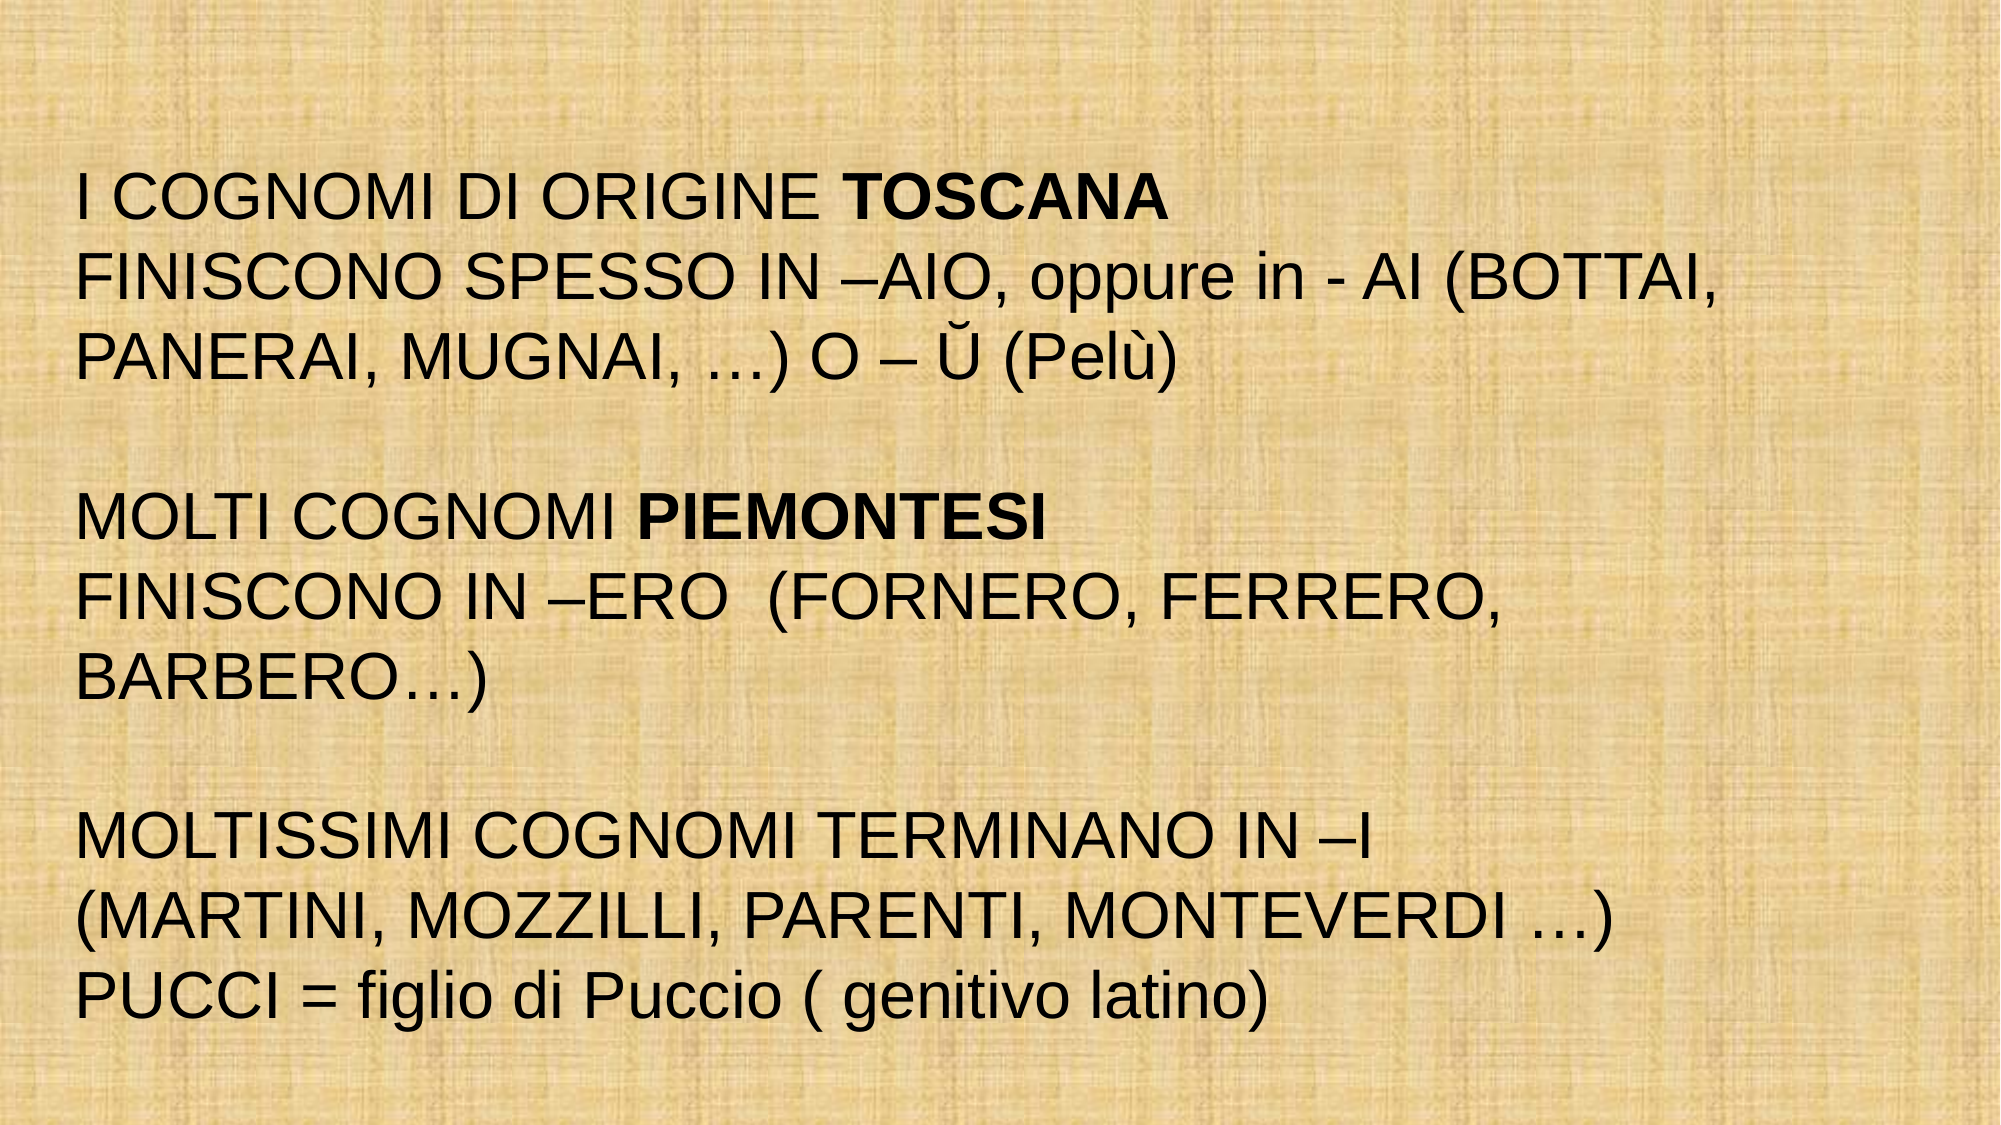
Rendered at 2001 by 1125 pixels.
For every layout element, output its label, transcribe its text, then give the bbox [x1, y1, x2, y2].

picture [0, 0, 2001, 1125]
text_box I COGNOMI DI ORIGINE TOSCANA FINISCONO SPESSO IN –AIO, oppure in - AI (BOTTAI, PANERAI, MUGNAI, …) O – Ŭ (Pelù) MOLTI COGNOMI PIEMONTESI FINISCONO IN –ERO (FORNERO, FERRERO, BARBERO…) MOLTISSIMI COGNOMI TERMINANO IN –I (MARTINI, MOZZILLI, PARENTI, MONTEVERDI …) PUCCI = figlio di Puccio ( genitivo latino) [59, 145, 1954, 1125]
